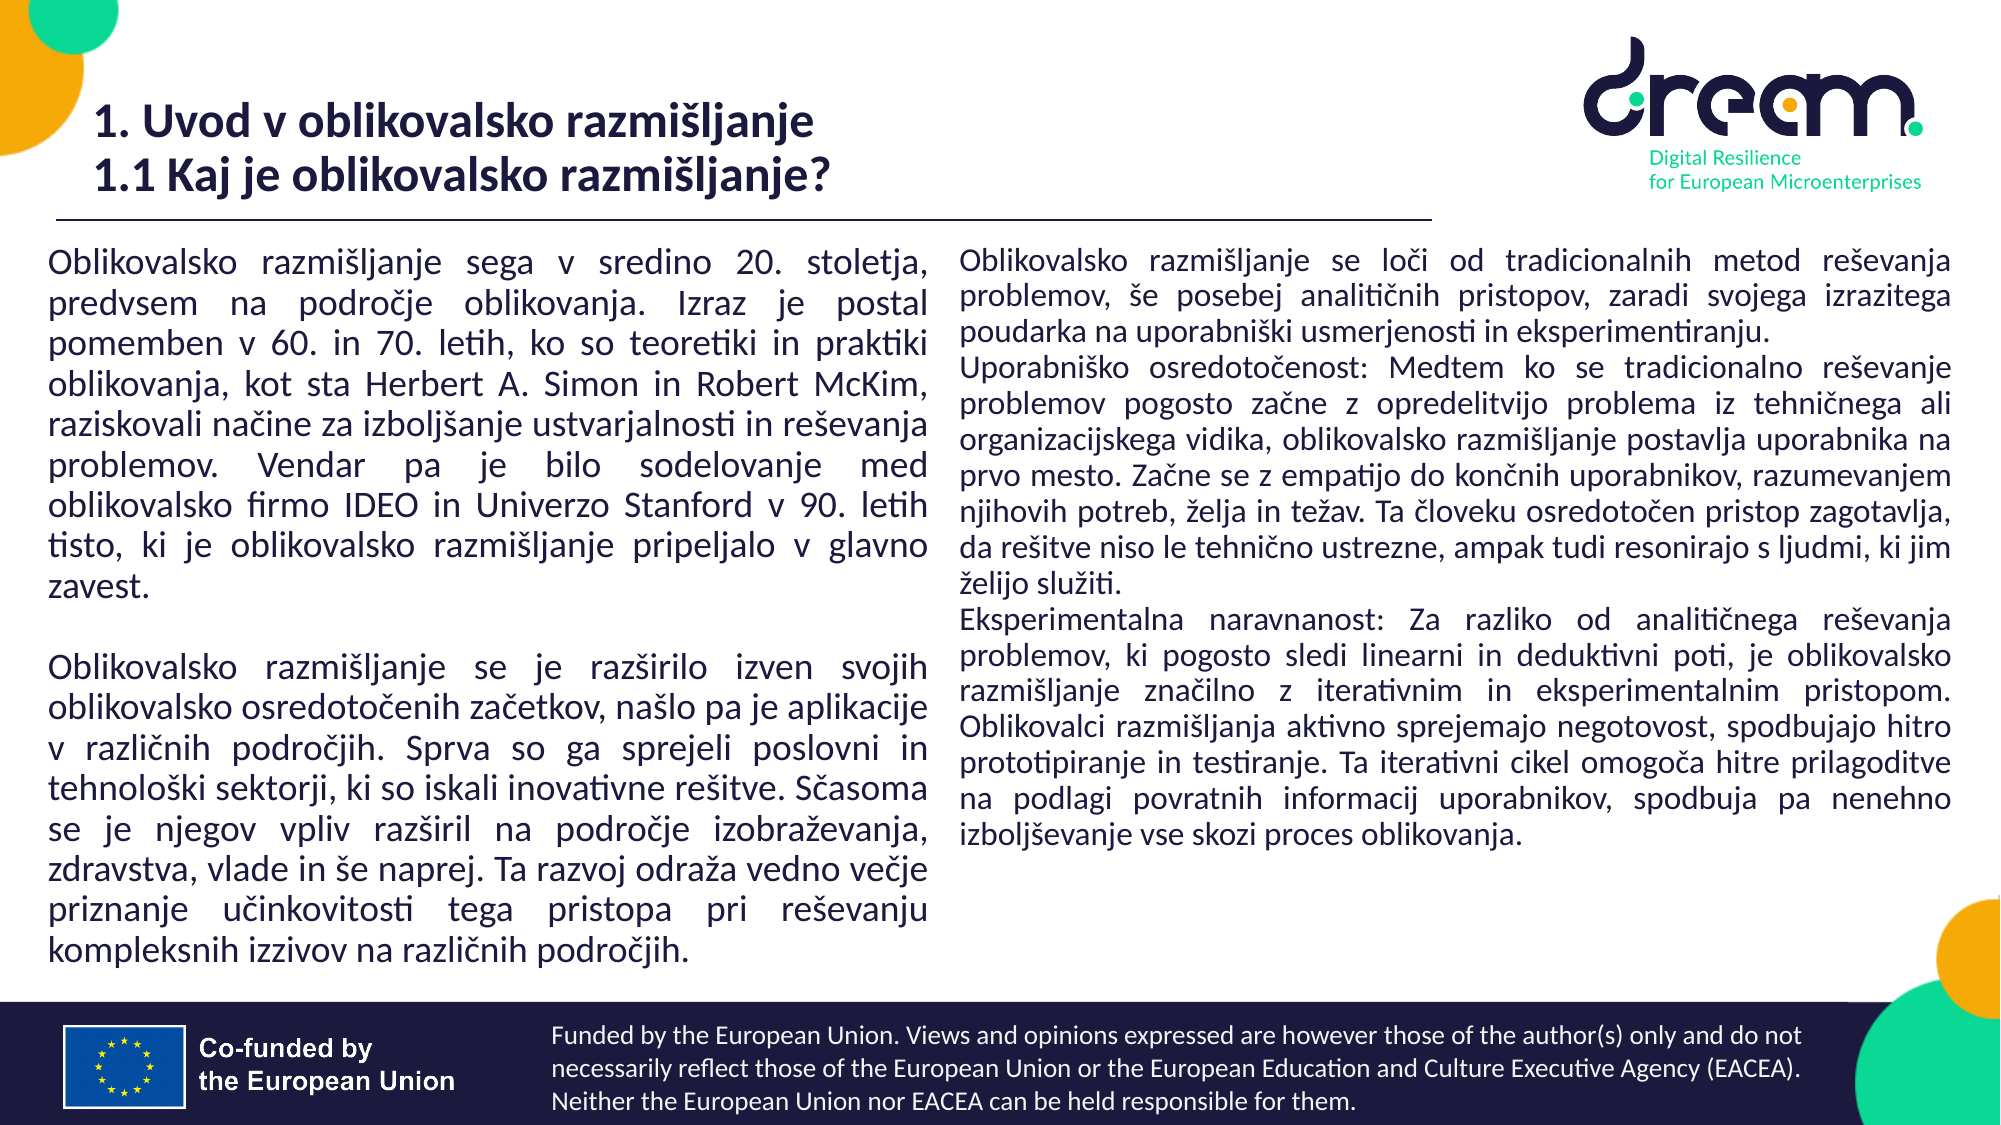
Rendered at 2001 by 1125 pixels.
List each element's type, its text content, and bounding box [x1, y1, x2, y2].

picture [56, 1022, 480, 1112]
list Oblikovalsko razmišljanje sega v sredino 20. stoletja, predvsem na področje oblikovanja. Izraz je postal pomemben v 60. in 70. letih, ko so teoretiki in praktiki oblikovanja, kot sta Herbert A. Simon in Robert McKim, raziskovali načine za izboljšanje ustvarjalnosti in reševanja problemov. Vendar pa je bilo sodelovanje med oblikovalsko firmo IDEO in Univerzo Stanford v 90. letih tisto, ki je oblikovalsko razmišljanje pripeljalo v glavno zavest. Oblikovalsko razmišljanje se je razširilo izven svojih oblikovalsko osredotočenih začetkov, našlo pa je aplikacije v različnih področjih. Sprva so ga sprejeli poslovni in tehnološki sektorji, ki so iskali inovativne rešitve. Sčasoma se je njegov vpliv razširil na področje izobraževanja, zdravstva, vlade in še naprej. Ta razvoj odraža vedno večje priznanje učinkovitosti tega pristopa pri reševanju kompleksnih izzivov na različnih področjih. [32, 234, 945, 953]
picture [1847, 895, 2000, 1125]
picture [0, 0, 155, 175]
picture [1583, 28, 1923, 200]
list 1. Uvod v oblikovalsko razmišljanje 1.1 Kaj je oblikovalsko razmišljanje? [77, 74, 1411, 210]
list Oblikovalsko razmišljanje se loči od tradicionalnih metod reševanja problemov, še posebej analitičnih pristopov, zaradi svojega izrazitega poudarka na uporabniški usmerjenosti in eksperimentiranju. Uporabniško osredotočenost: Medtem ko se tradicionalno reševanje problemov pogosto začne z opredelitvijo problema iz tehničnega ali organizacijskega vidika, oblikovalsko razmišljanje postavlja uporabnika na prvo mesto. Začne se z empatijo do končnih uporabnikov, razumevanjem njihovih potreb, želja in težav. Ta človeku osredotočen pristop zagotavlja, da rešitve niso le tehnično ustrezne, ampak tudi resonirajo s ljudmi, ki jim želijo služiti. Eksperimentalna naravnanost: Za razliko od analitičnega reševanja problemov, ki pogosto sledi linearni in deduktivni poti, je oblikovalsko razmišljanje značilno z iterativnim in eksperimentalnim pristopom. Oblikovalci razmišljanja aktivno sprejemajo negotovost, spodbujajo hitro prototipiranje in testiranje. Ta iterativni cikel omogoča hitre prilagoditve na podlagi povratnih informacij uporabnikov, spodbuja pa nenehno izboljševanje vse skozi proces oblikovanja. [944, 234, 1969, 924]
